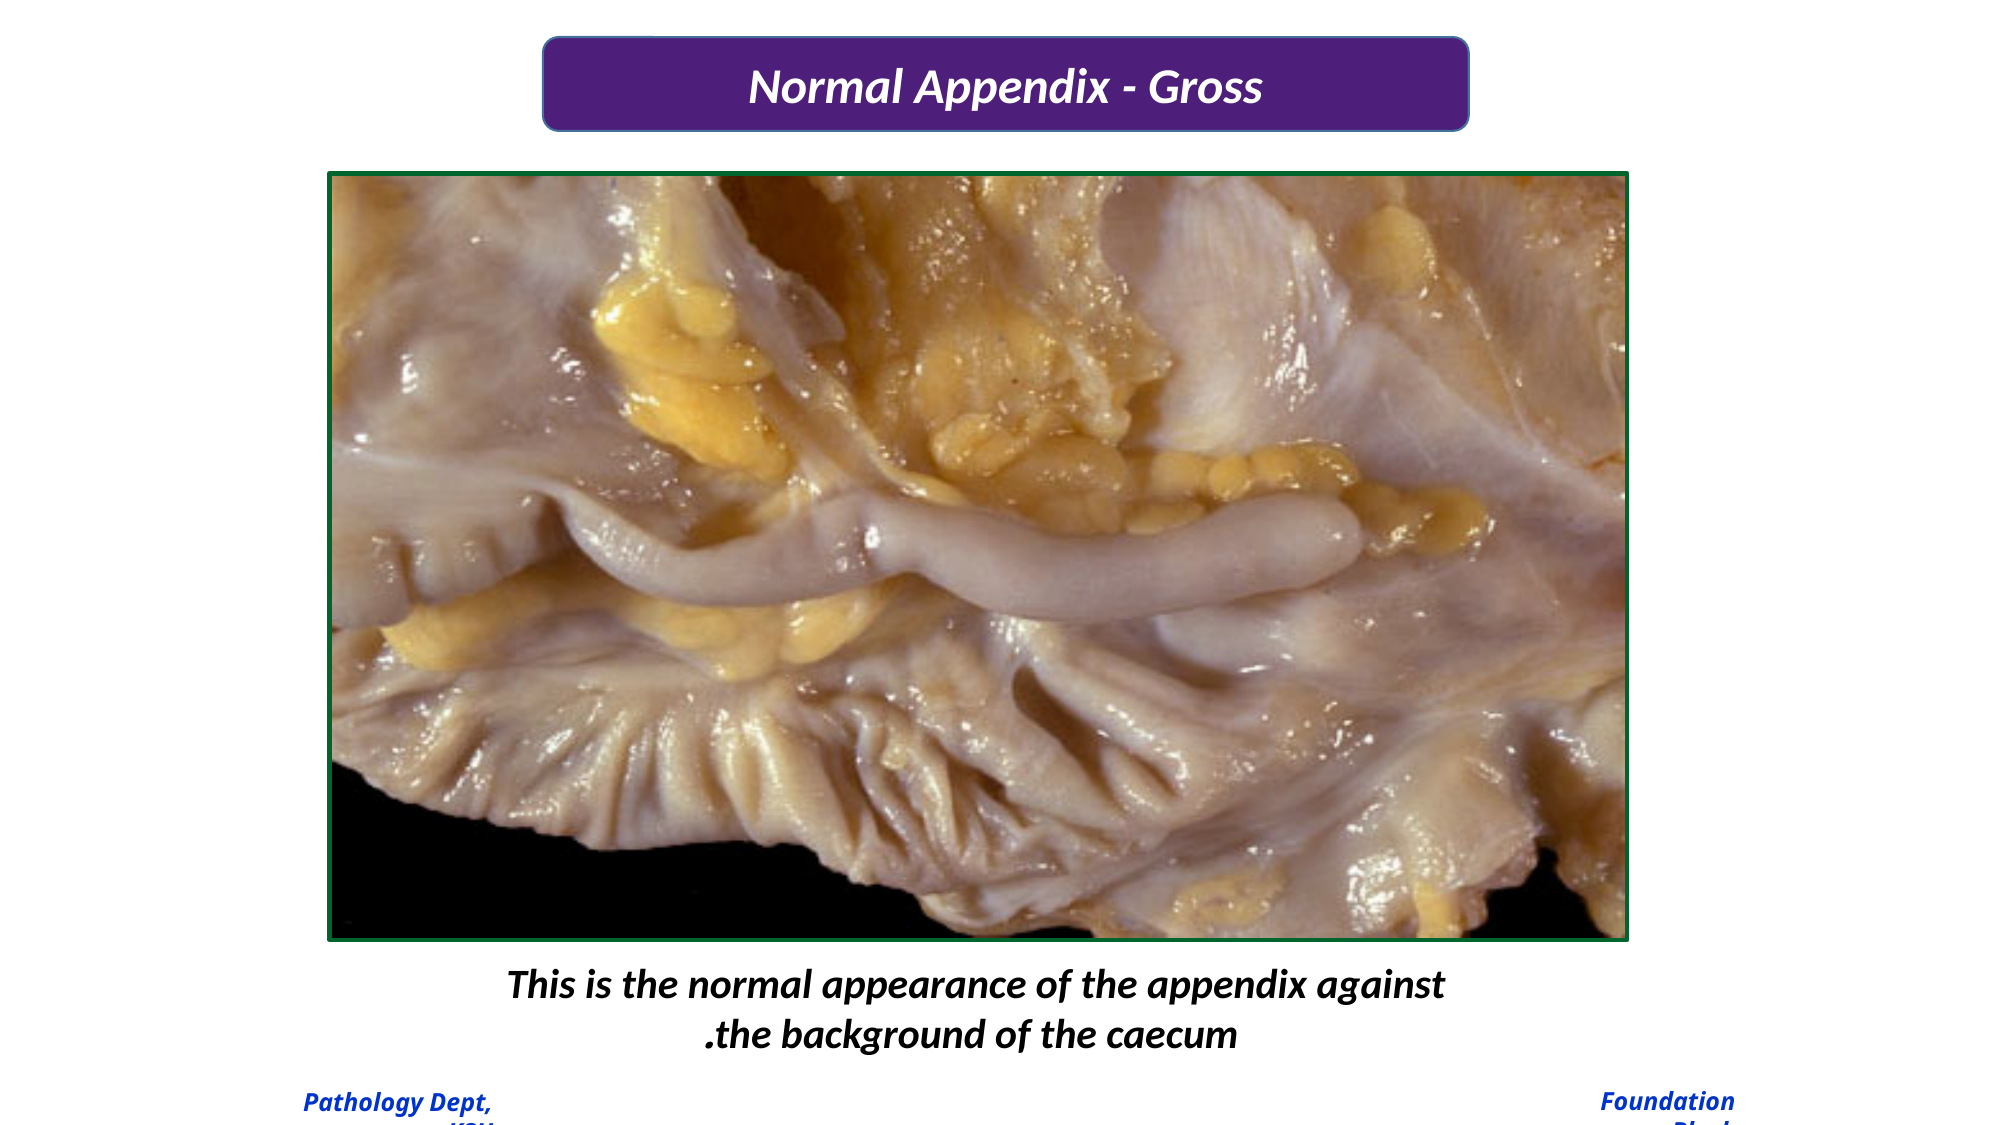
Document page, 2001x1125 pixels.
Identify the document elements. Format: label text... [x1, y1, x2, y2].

text_box Pathology Dept, KSU [249, 1079, 508, 1125]
text_box Normal Appendix - Gross [541, 35, 1470, 132]
text_box Foundation Block [1515, 1078, 1750, 1125]
text_box This is the normal appearance of the appendix against the background of the caecum. [308, 949, 1633, 1064]
picture [331, 175, 1625, 938]
